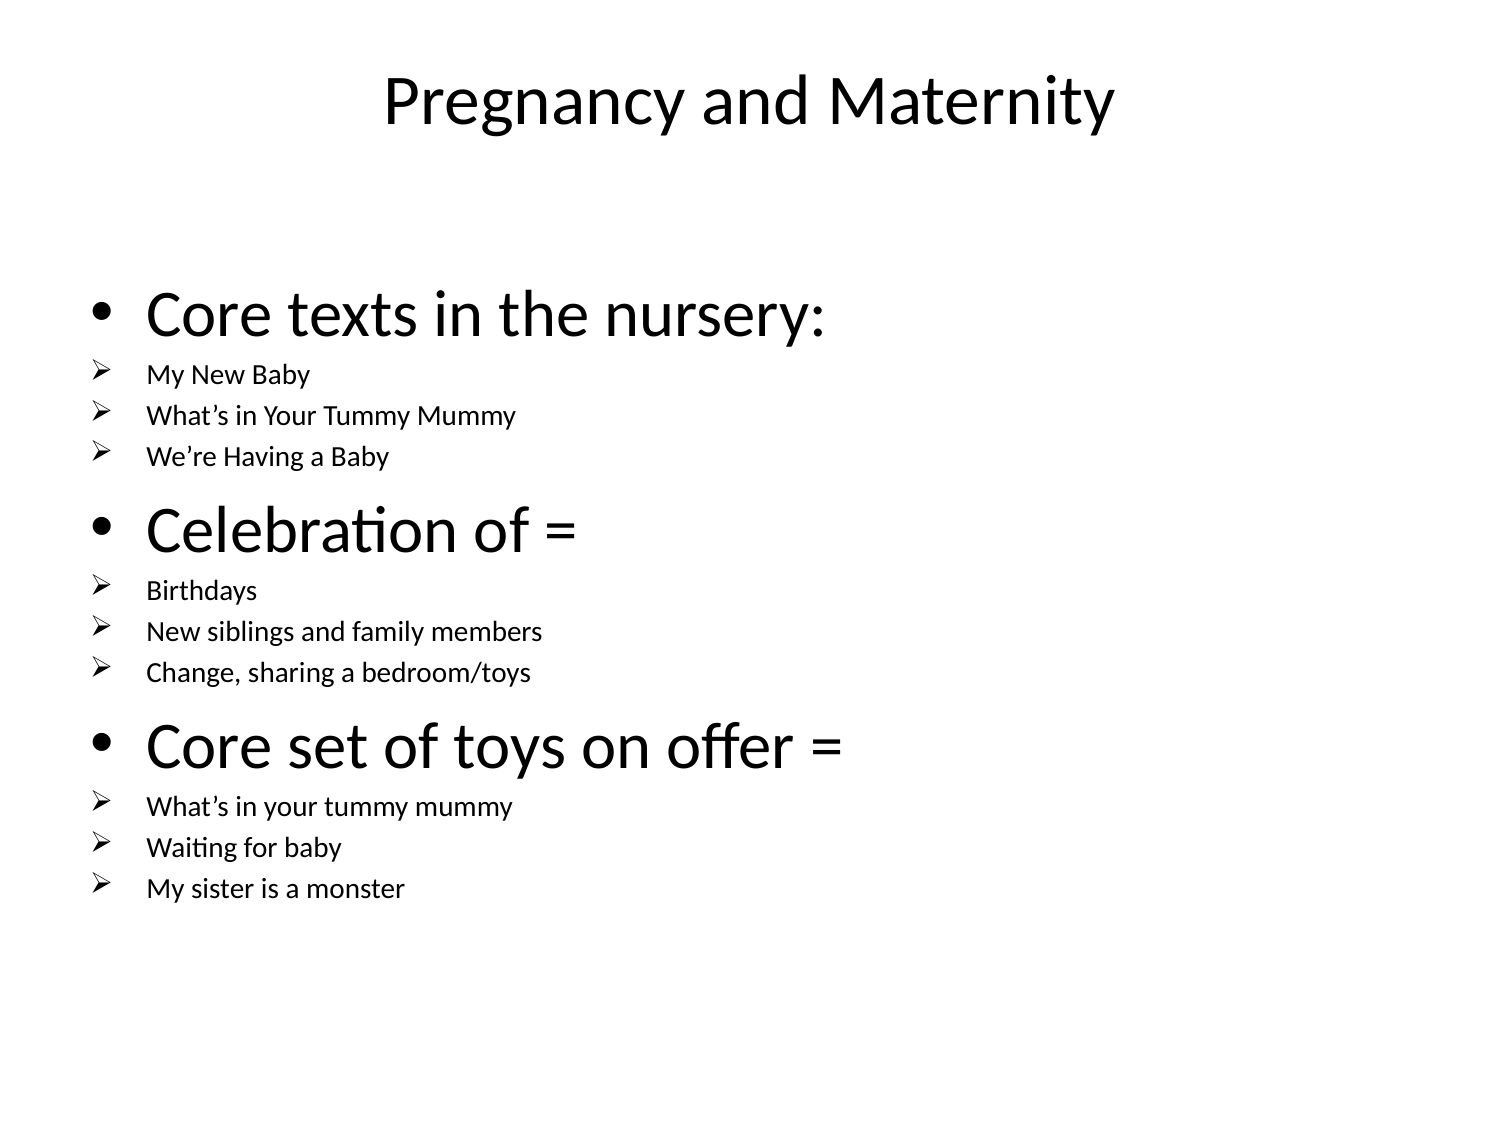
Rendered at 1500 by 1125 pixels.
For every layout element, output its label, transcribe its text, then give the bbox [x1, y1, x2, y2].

title Pregnancy and Maternity [75, 45, 1425, 233]
list Core texts in the nursery: My New Baby What’s in Your Tummy Mummy We’re Having a Baby Celebration of = Birthdays New siblings and family members Change, sharing a bedroom/toys Core set of toys on offer = What’s in your tummy mummy Waiting for baby My sister is a monster [75, 262, 1425, 1005]
